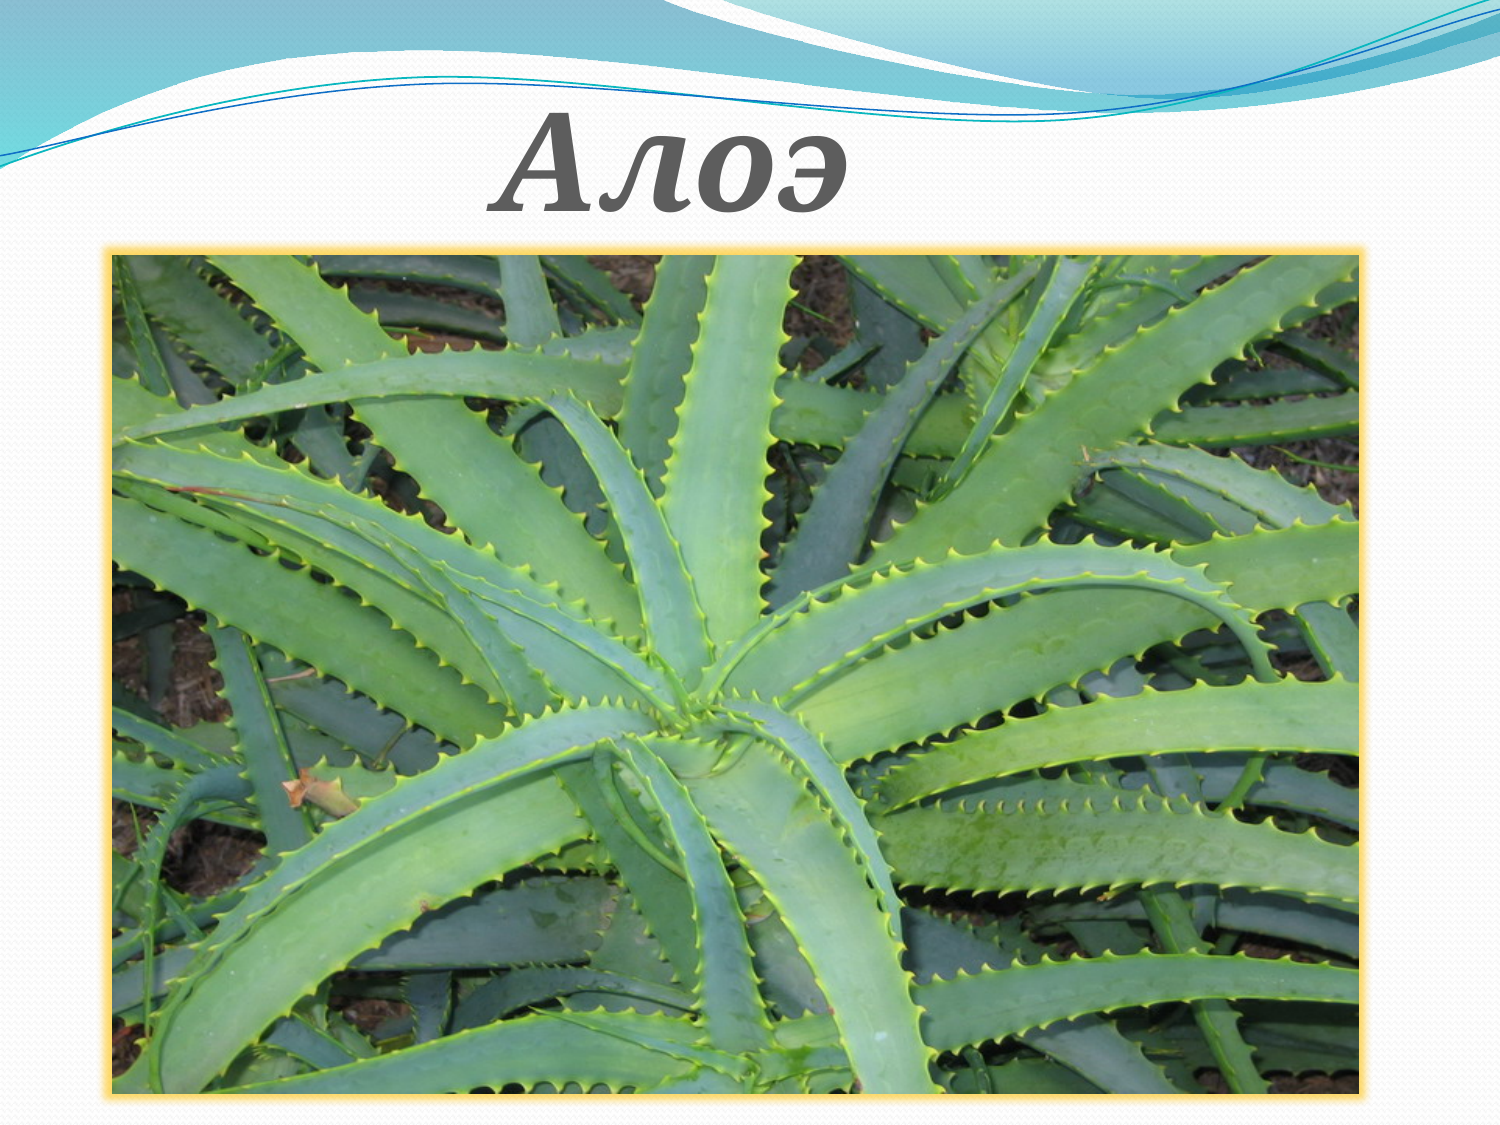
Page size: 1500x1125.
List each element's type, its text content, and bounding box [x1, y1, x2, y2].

text_box Алоэ [478, 66, 867, 247]
picture [111, 255, 1359, 1095]
